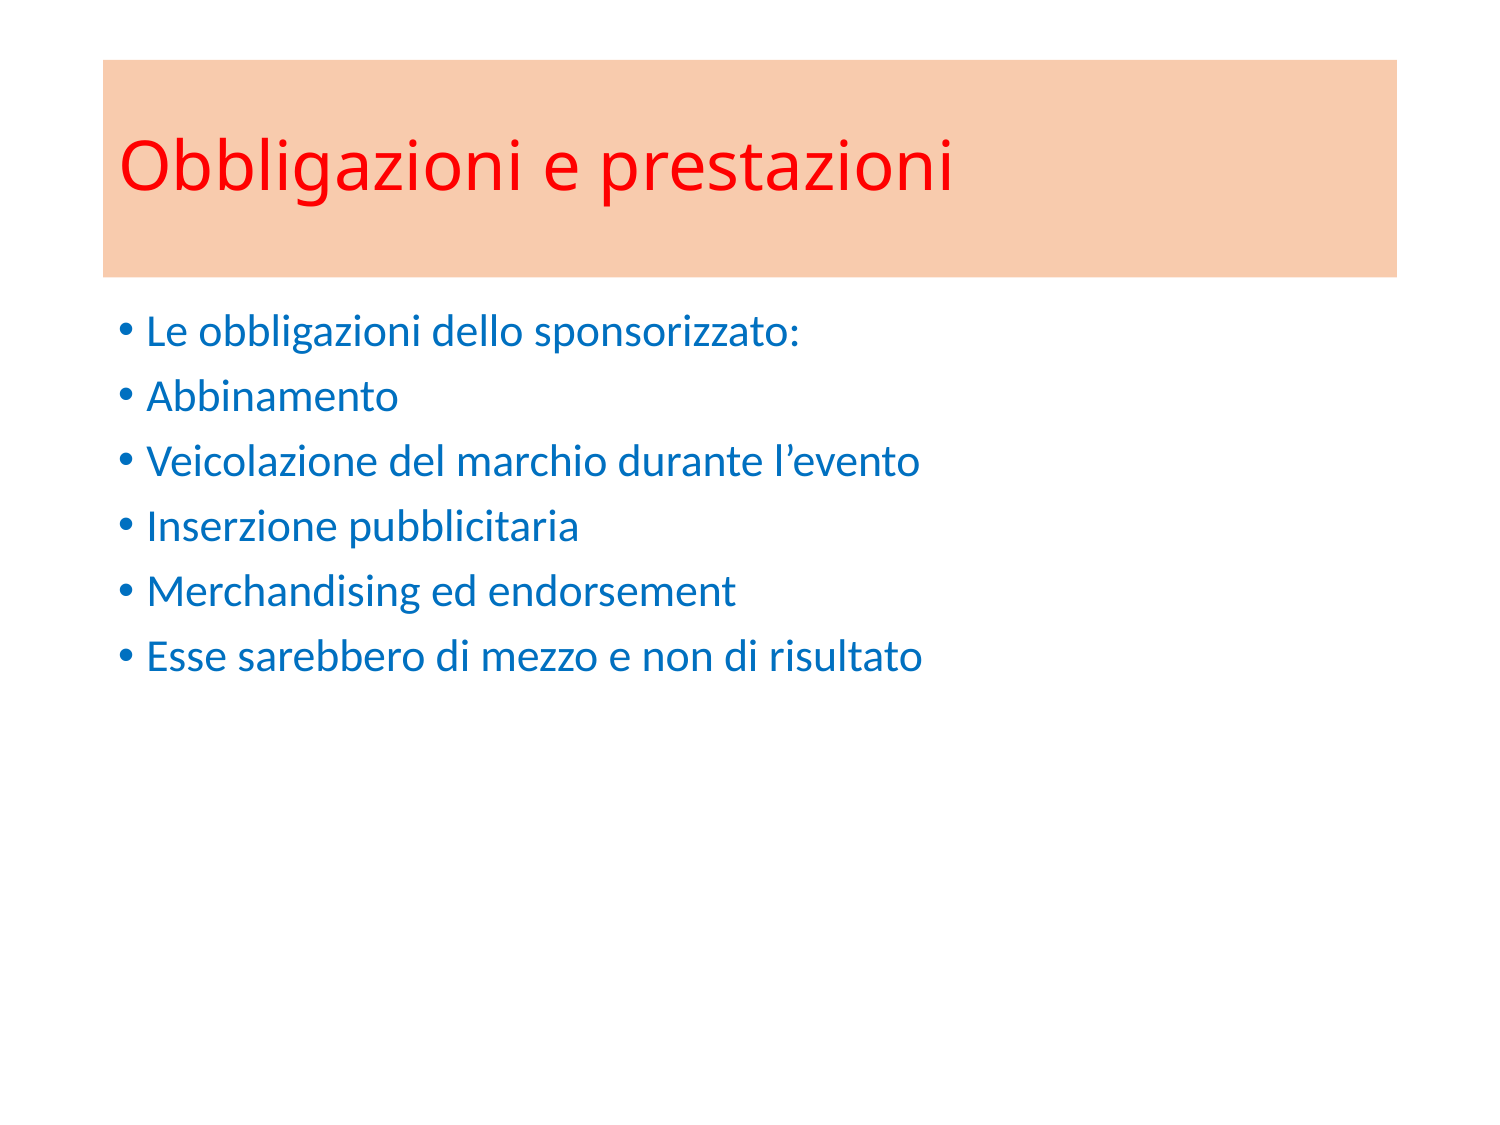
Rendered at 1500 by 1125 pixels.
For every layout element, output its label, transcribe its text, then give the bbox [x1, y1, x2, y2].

list Le obbligazioni dello sponsorizzato: Abbinamento Veicolazione del marchio durante l’evento Inserzione pubblicitaria Merchandising ed endorsement Esse sarebbero di mezzo e non di risultato [103, 299, 1397, 1014]
title Obbligazioni e prestazioni [103, 59, 1397, 278]
